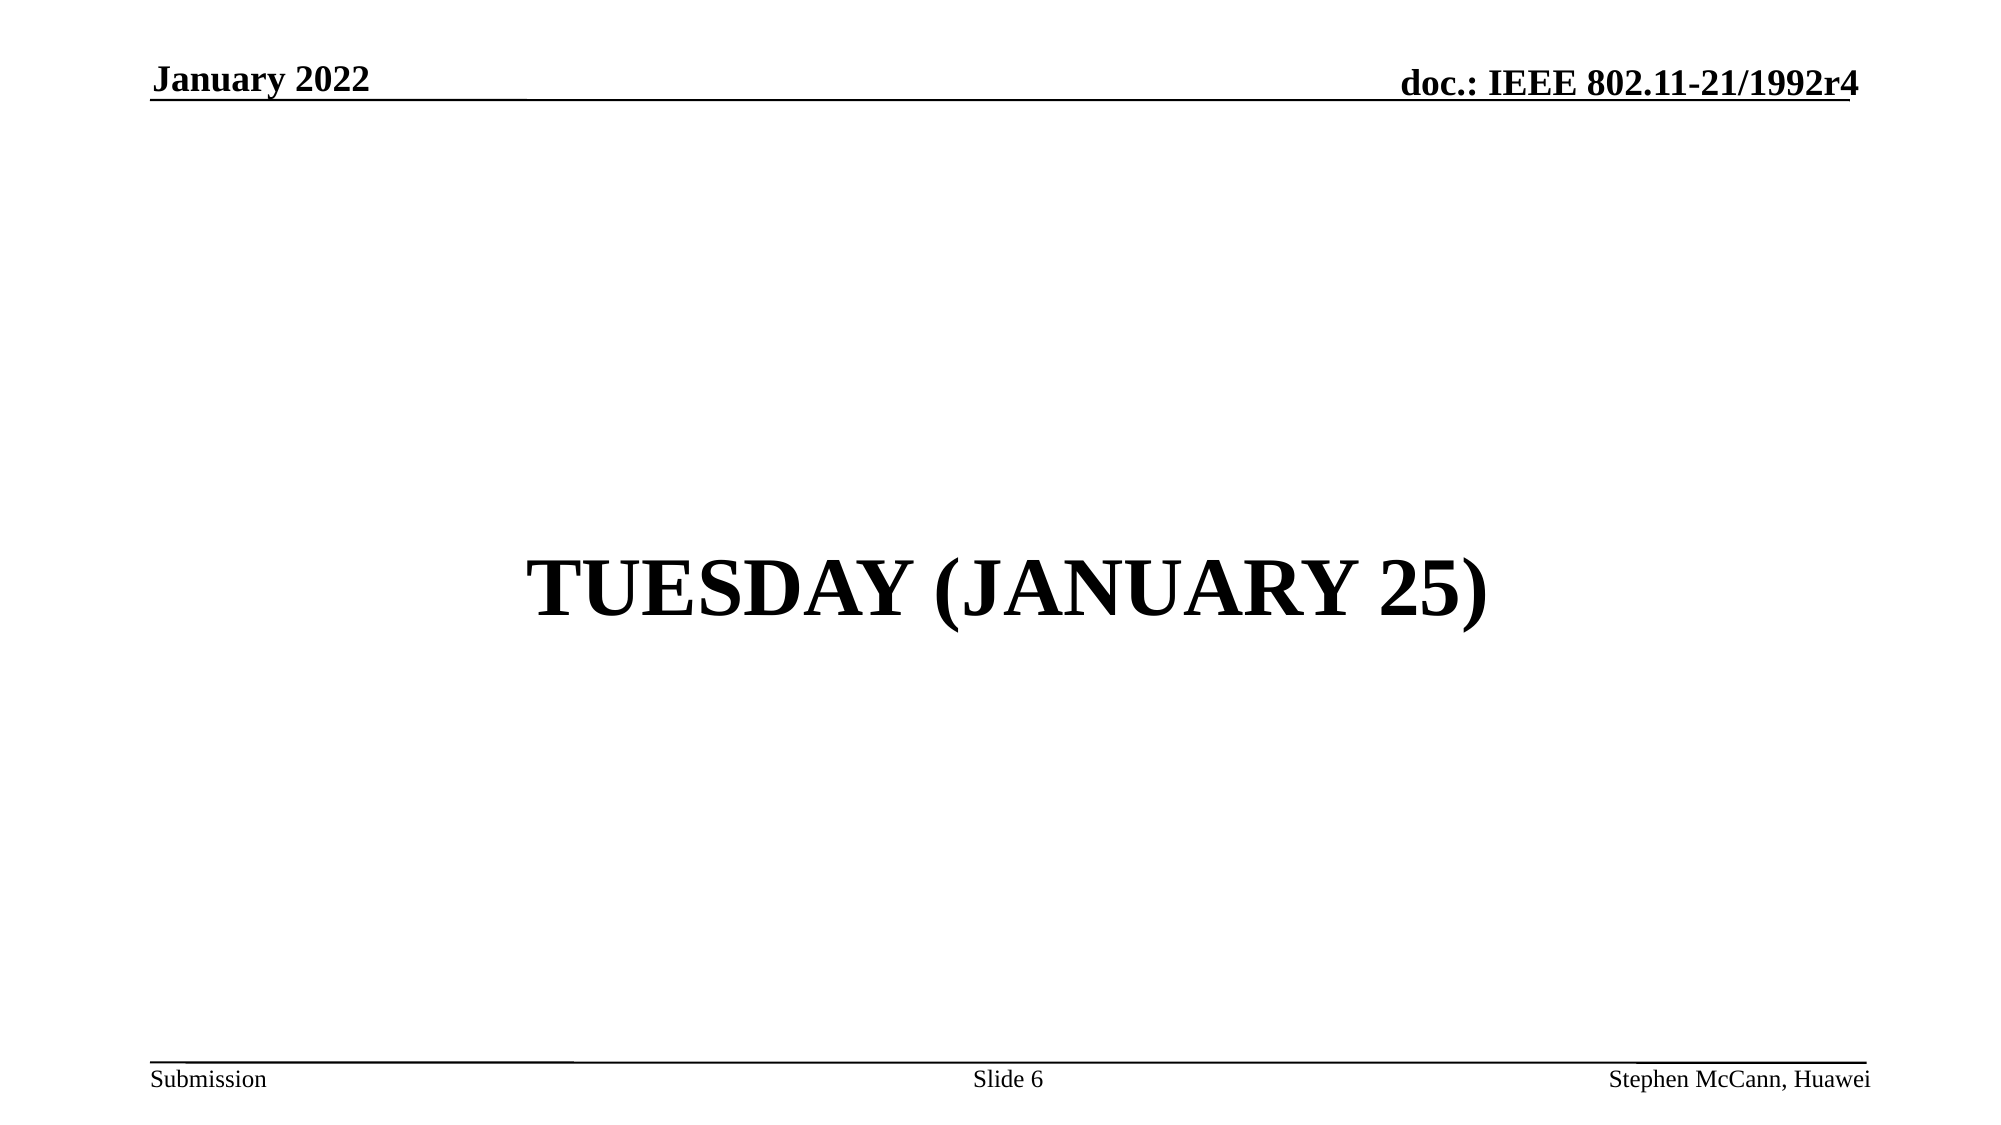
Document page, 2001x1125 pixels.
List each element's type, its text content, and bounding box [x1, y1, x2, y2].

title TUESDAY (January 25) [157, 524, 1859, 749]
footer Stephen McCann, Huawei [1174, 1061, 1872, 1093]
slide_number Slide 6 [950, 1061, 1067, 1123]
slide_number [152, 54, 563, 100]
